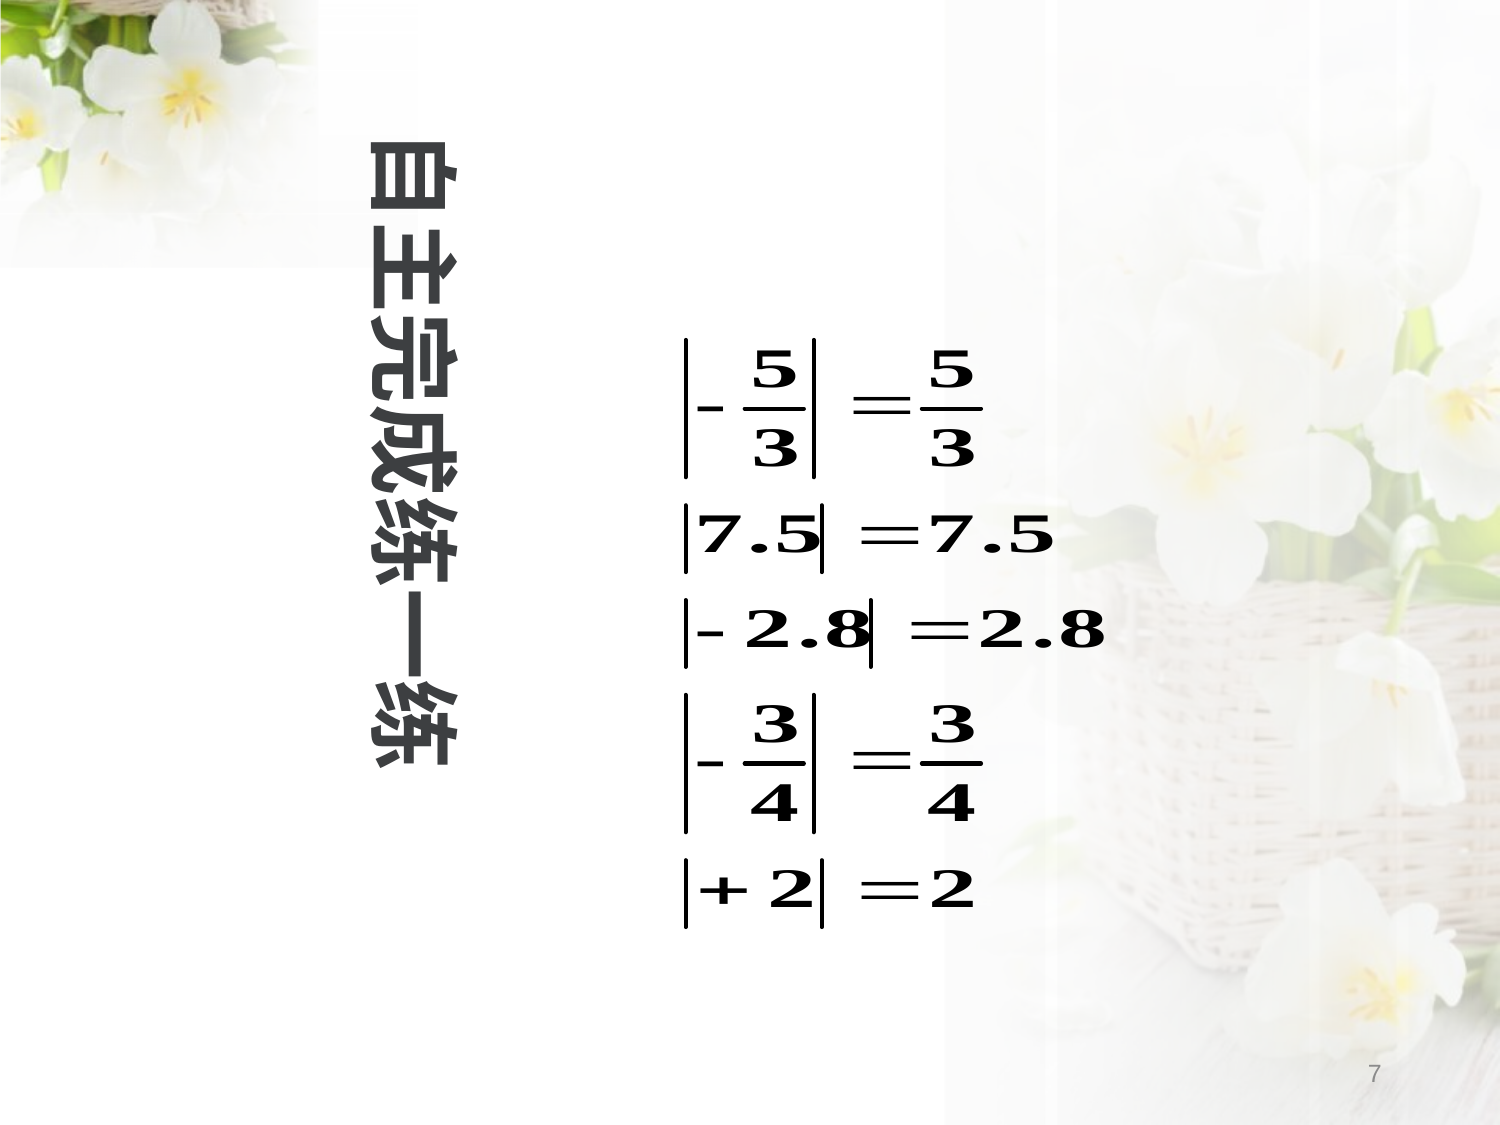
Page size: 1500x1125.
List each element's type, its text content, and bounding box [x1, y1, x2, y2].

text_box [666, 326, 1117, 941]
text_box 自主完成练一练 [248, 90, 479, 811]
picture [0, 0, 1500, 1125]
slide_number 7 [1059, 1042, 1397, 1103]
